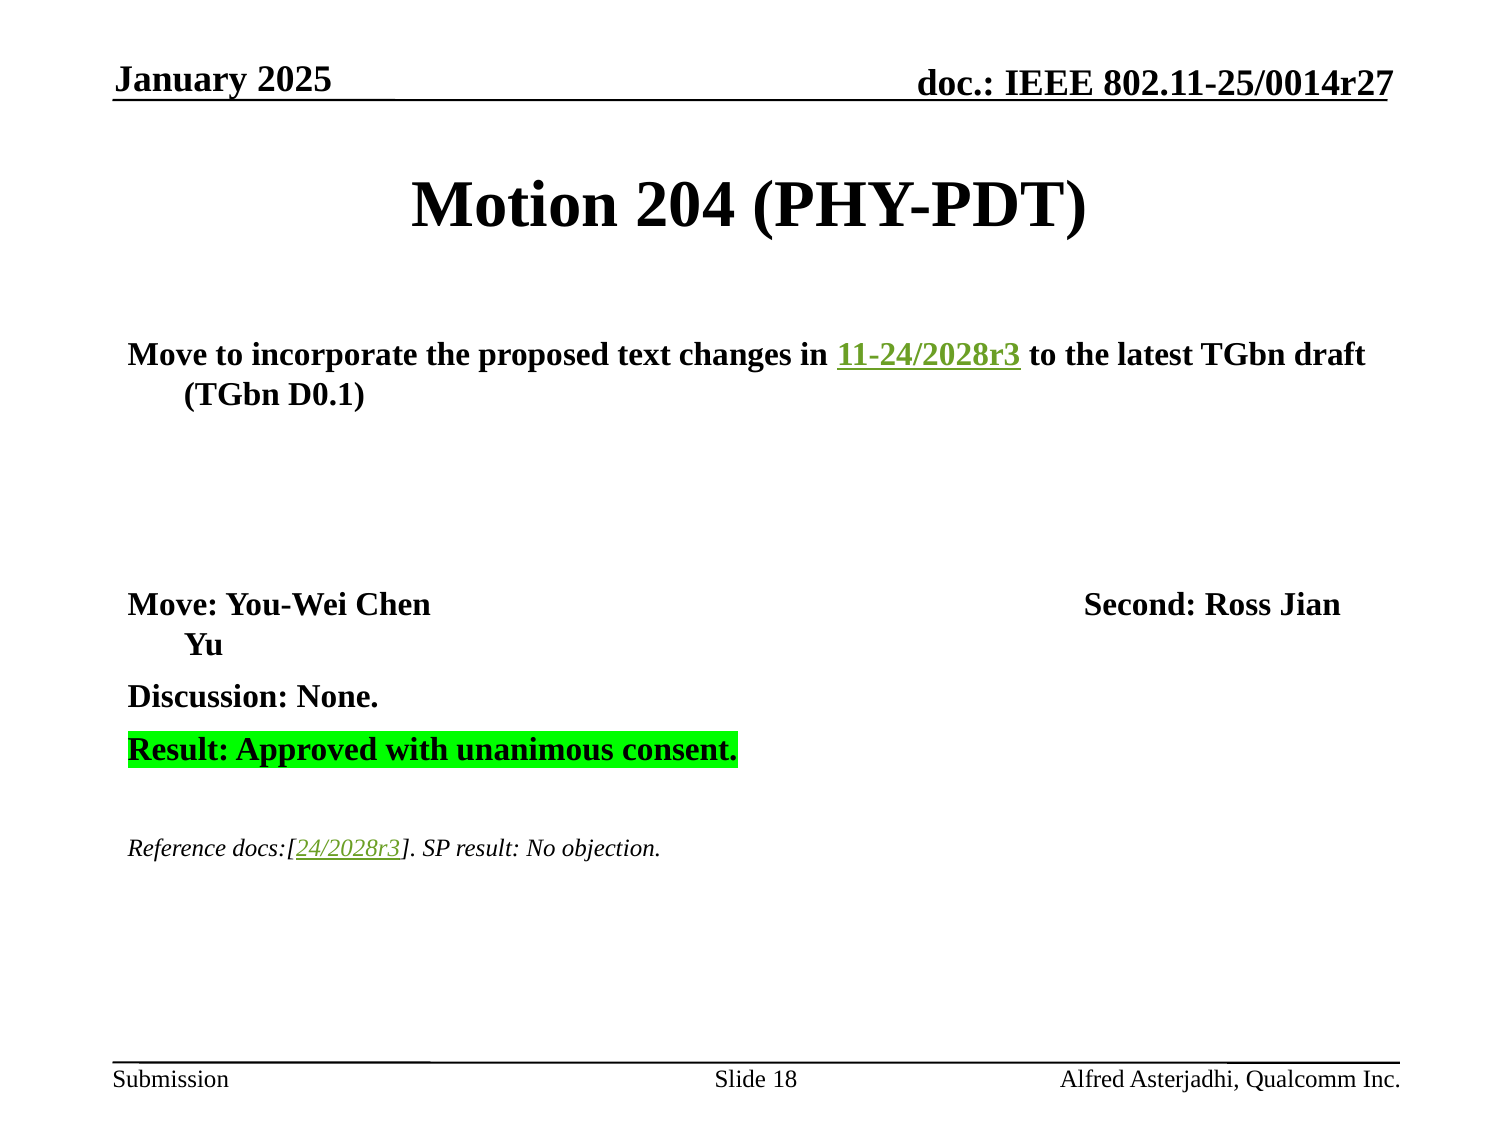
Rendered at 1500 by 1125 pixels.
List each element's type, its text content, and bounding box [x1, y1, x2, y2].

footer Alfred Asterjadhi, Qualcomm Inc. [878, 1061, 1402, 1093]
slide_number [114, 54, 423, 100]
slide_number Slide 18 [712, 1061, 800, 1123]
list Move to incorporate the proposed text changes in 11-24/2028r3 to the latest TGbn draft (TGbn D0.1) Move: You-Wei Chen Second: Ross Jian Yu Discussion: None. Result: Approved with unanimous consent. Reference docs:[24/2028r3]. SP result: No objection. [112, 324, 1388, 1000]
title Motion 204 (PHY-PDT) [112, 112, 1388, 288]
